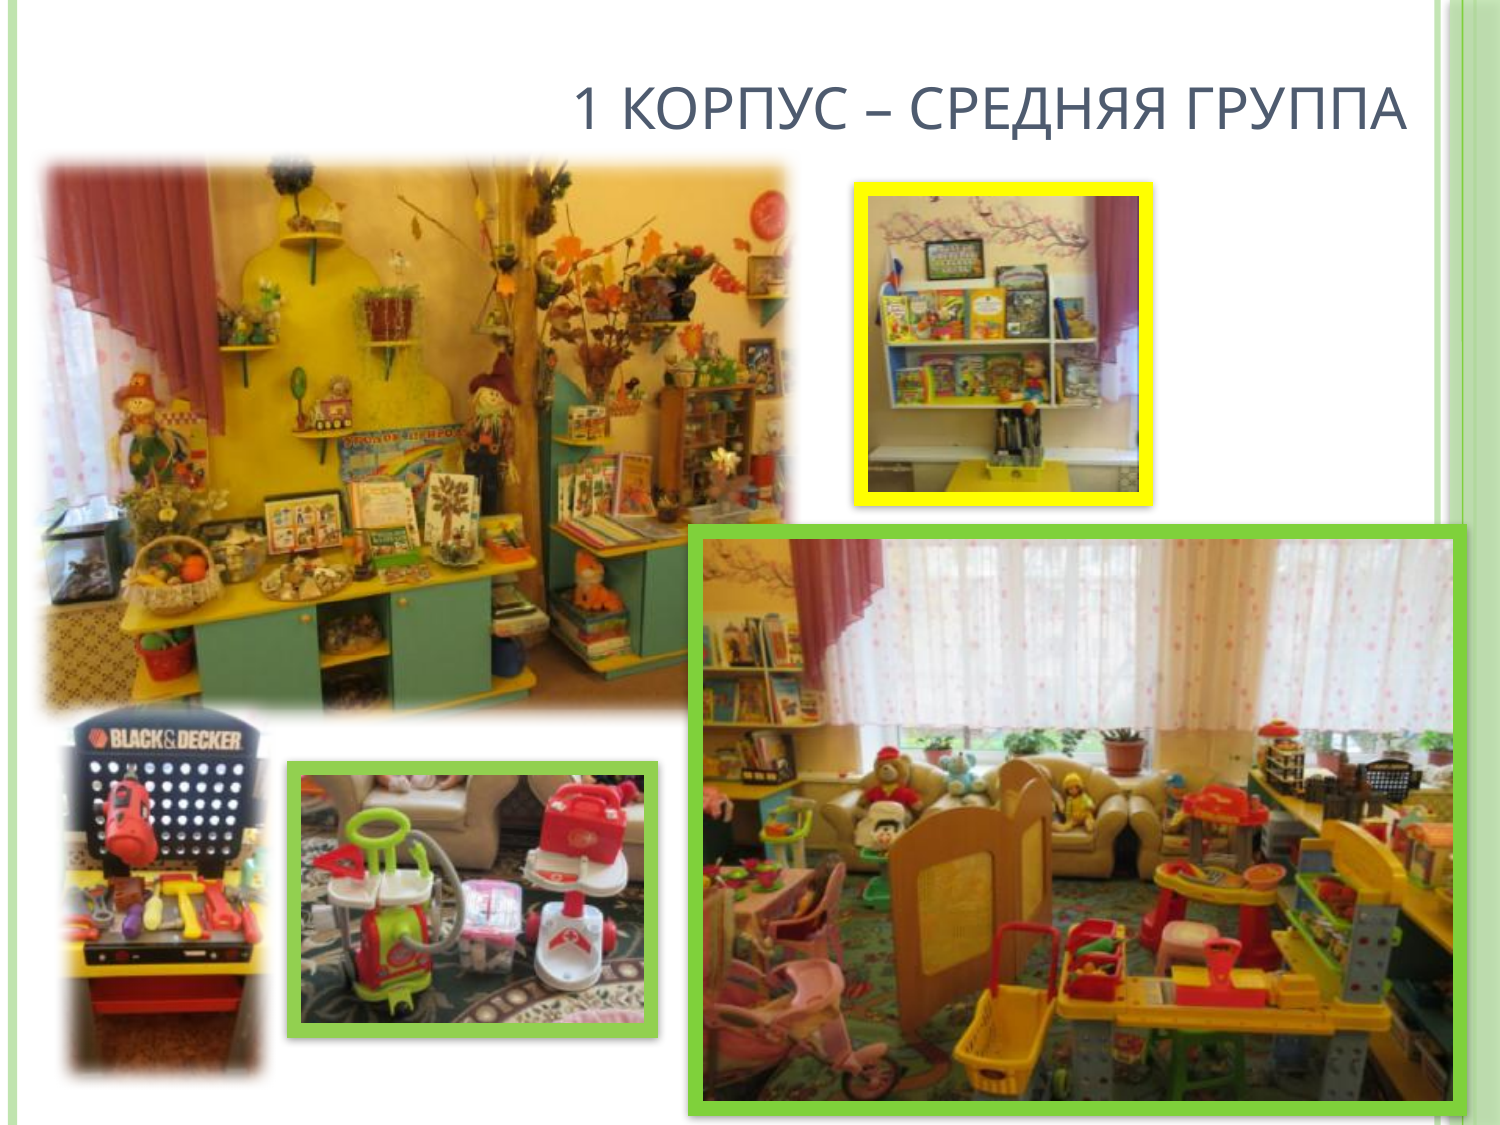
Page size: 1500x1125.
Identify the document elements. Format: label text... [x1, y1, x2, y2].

title 1 корпус – средняя группа [549, 45, 1424, 149]
picture [300, 774, 645, 1024]
picture [28, 148, 1454, 1102]
picture [867, 195, 1140, 493]
